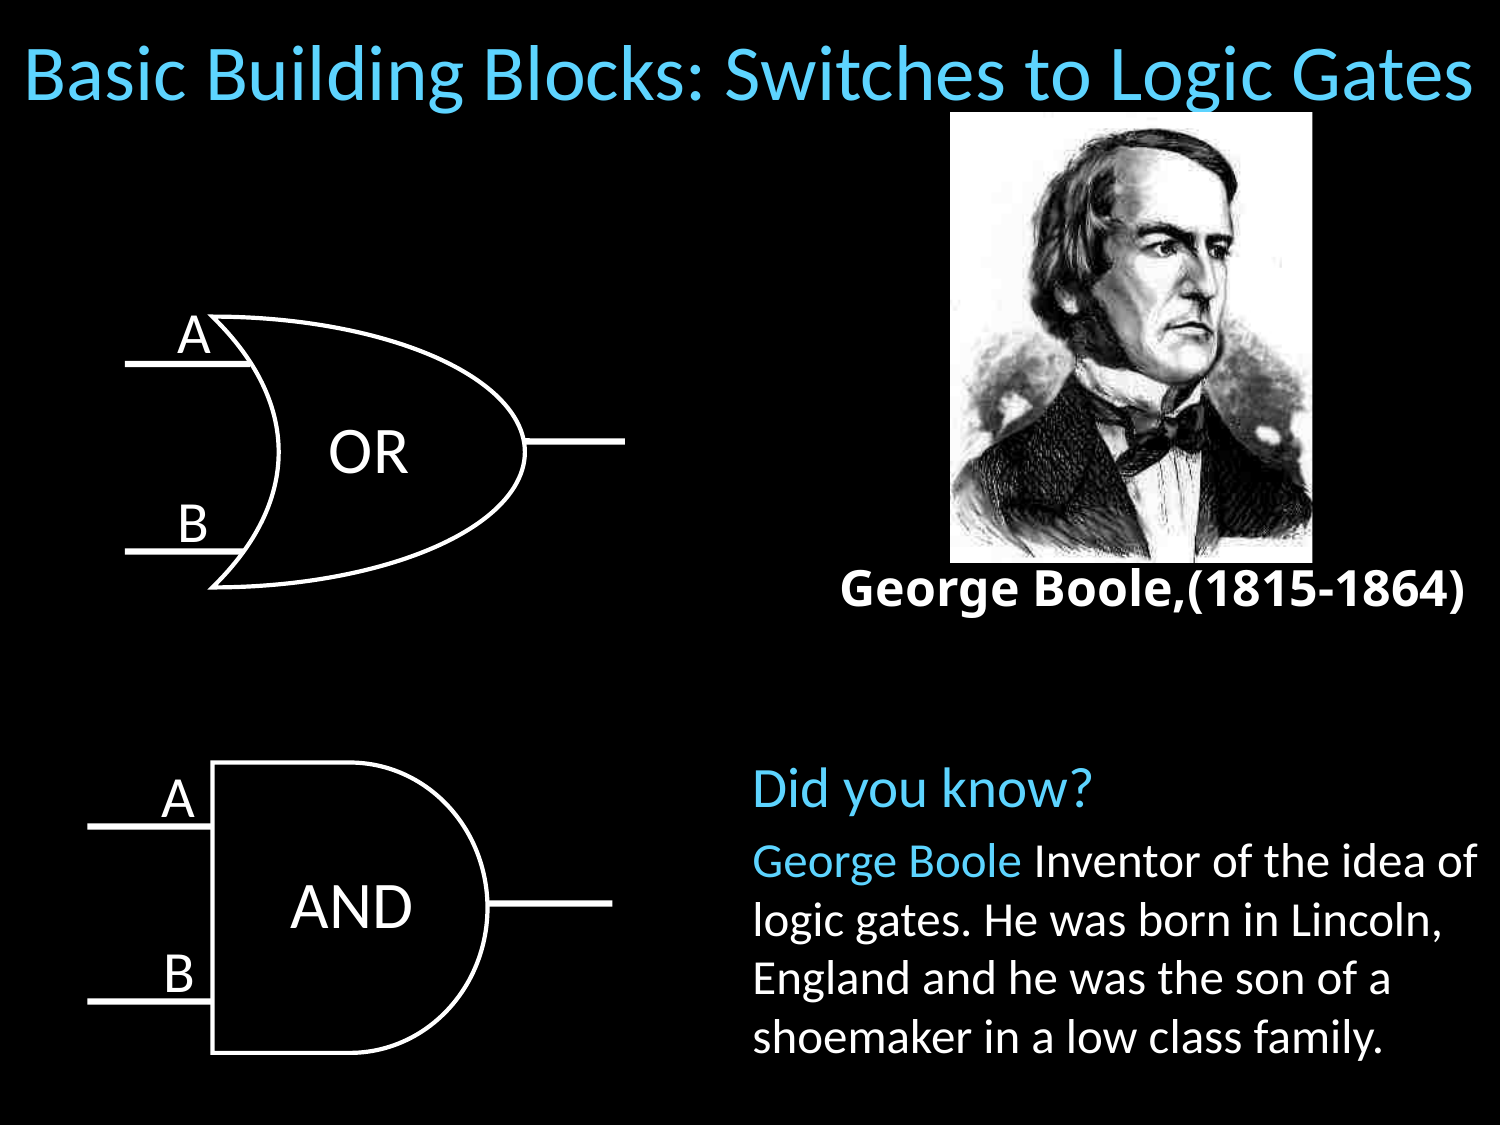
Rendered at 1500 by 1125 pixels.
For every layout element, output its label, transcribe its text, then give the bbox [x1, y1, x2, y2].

text_box AND [275, 853, 429, 949]
text_box A [146, 751, 211, 837]
text_box B [162, 476, 225, 562]
text_box [212, 762, 488, 1053]
list Did you know? George Boole Inventor of the idea of logic gates. He was born in Lincoln, England and he was the son of a shoemaker in a low class family. [737, 742, 1500, 1088]
text_box B [148, 926, 211, 1012]
title Basic Building Blocks: Switches to Logic Gates [0, 24, 1500, 113]
picture [949, 112, 1313, 563]
text_box A [162, 287, 227, 373]
text_box OR [314, 399, 425, 495]
text_box [212, 316, 525, 588]
text_box George Boole,(1815-1864) [825, 549, 1500, 624]
